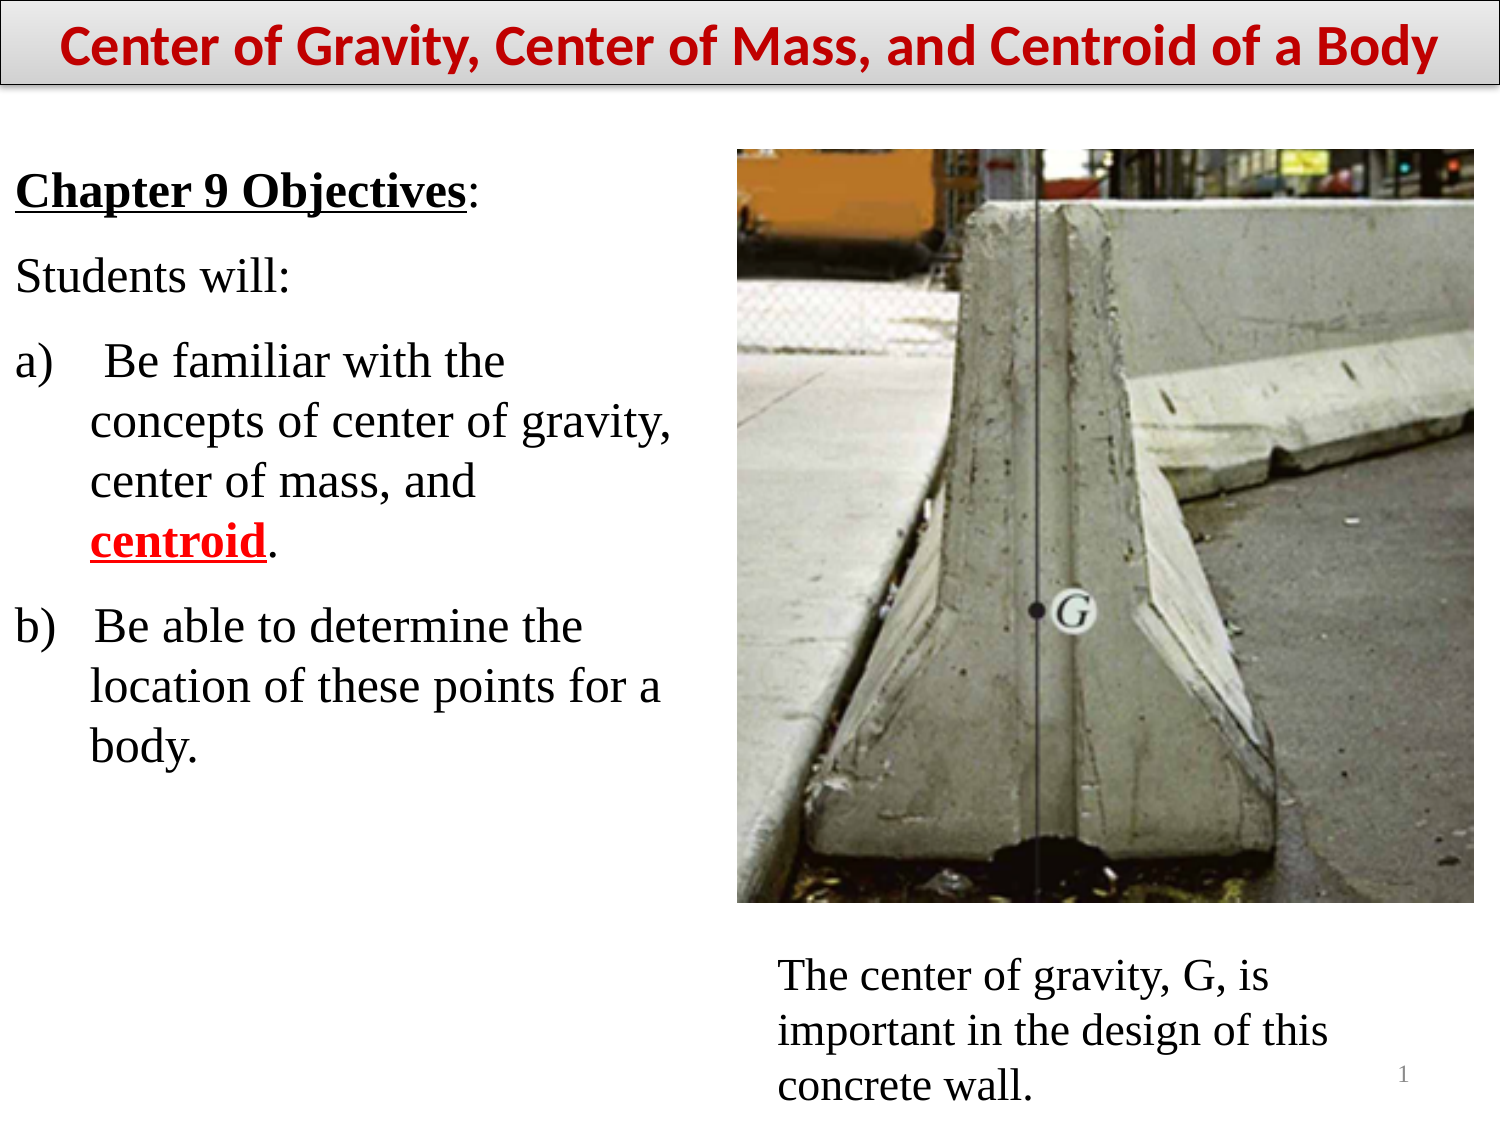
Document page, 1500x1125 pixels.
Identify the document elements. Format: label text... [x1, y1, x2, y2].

text_box Center of Gravity, Center of Mass, and Centroid of a Body [0, 0, 1500, 85]
picture [737, 149, 1474, 904]
text_box The center of gravity, G, is important in the design of this concrete wall. [762, 937, 1450, 1118]
slide_number 1 [1074, 1042, 1425, 1103]
text_box Chapter 9 Objectives: Students will: a) Be familiar with the concepts of center of gravity, center of mass, and centroid. b) Be able to determine the location of these points for a body. [0, 149, 688, 780]
